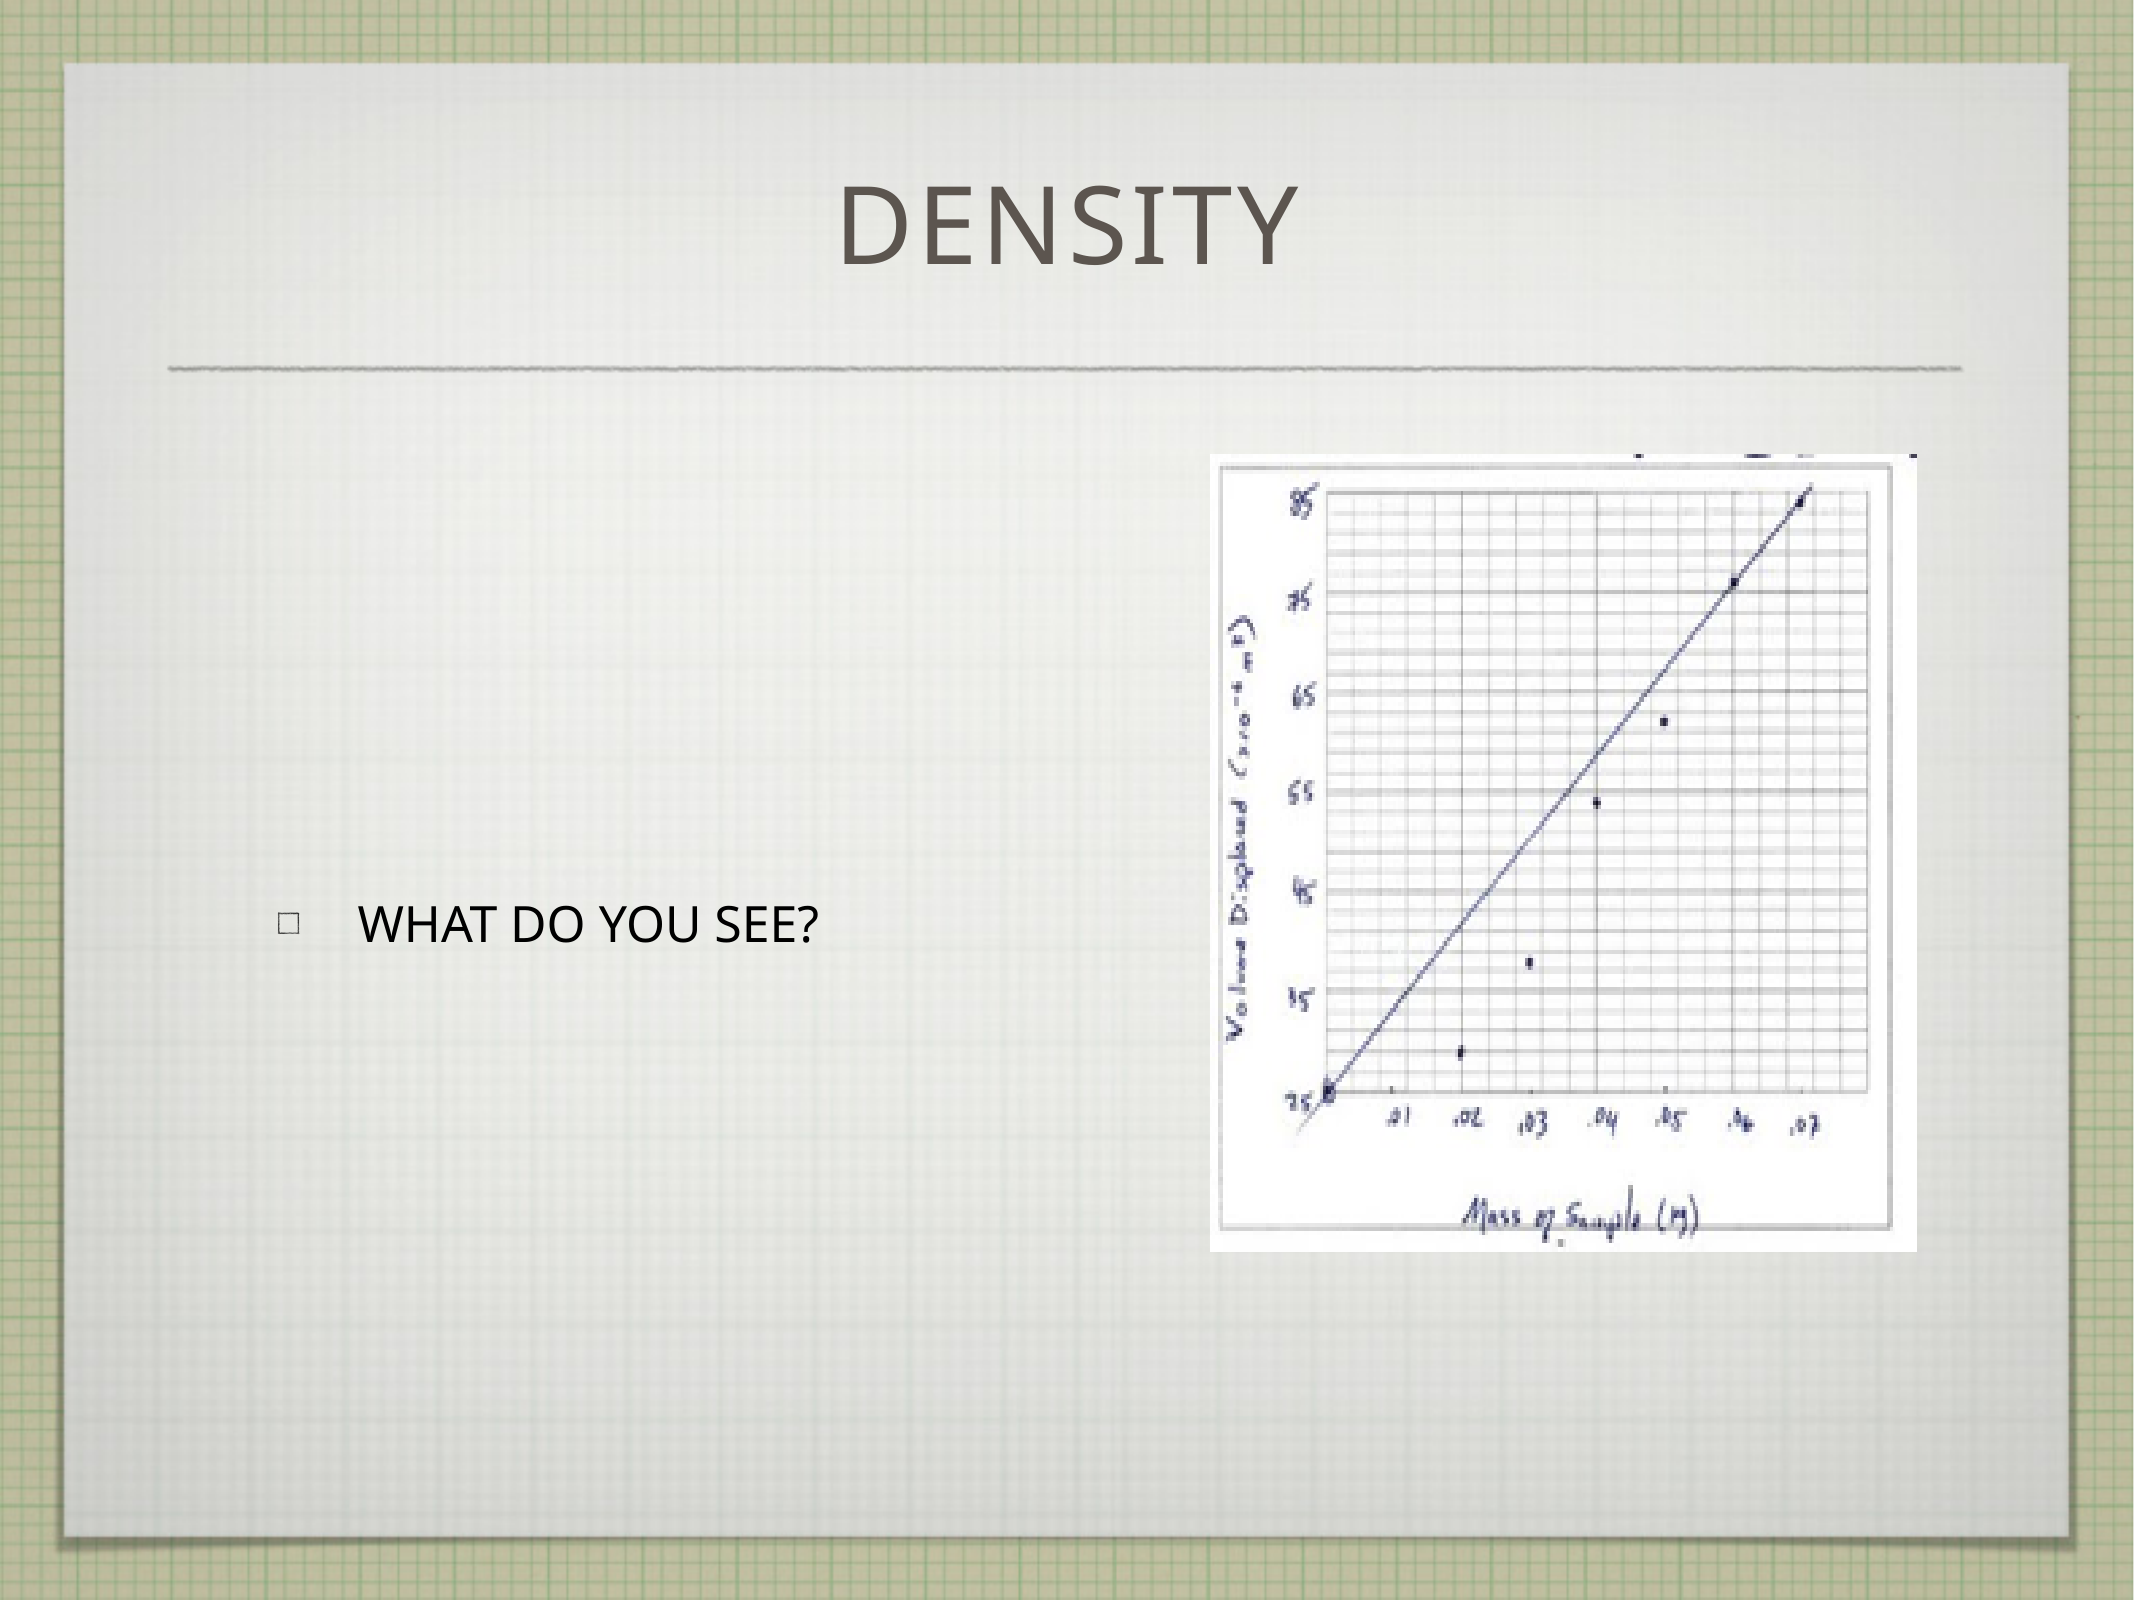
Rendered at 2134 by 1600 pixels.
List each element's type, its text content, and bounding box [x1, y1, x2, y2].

list What do you see? [195, 453, 1988, 1393]
picture [0, 0, 2134, 1600]
title density [170, 84, 1963, 357]
